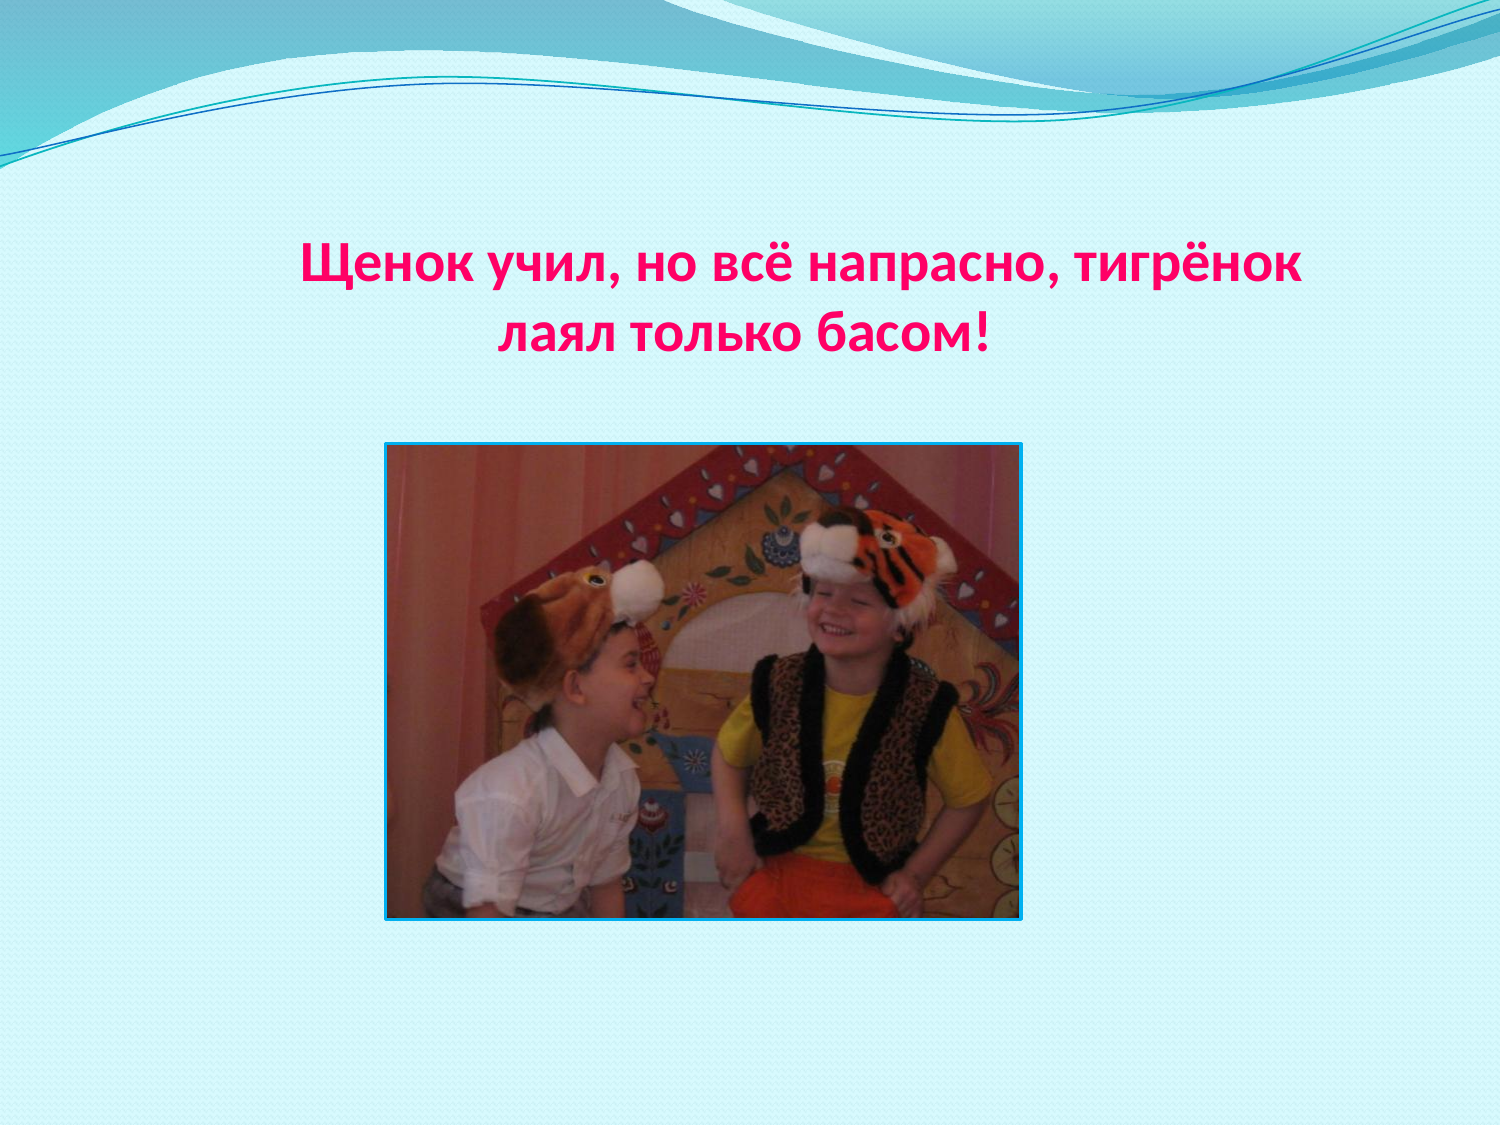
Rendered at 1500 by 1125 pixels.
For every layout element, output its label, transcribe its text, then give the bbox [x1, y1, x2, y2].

title Щенок учил, но всё напрасно, тигрёнок лаял только басом! [75, 187, 1425, 364]
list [386, 445, 1020, 919]
